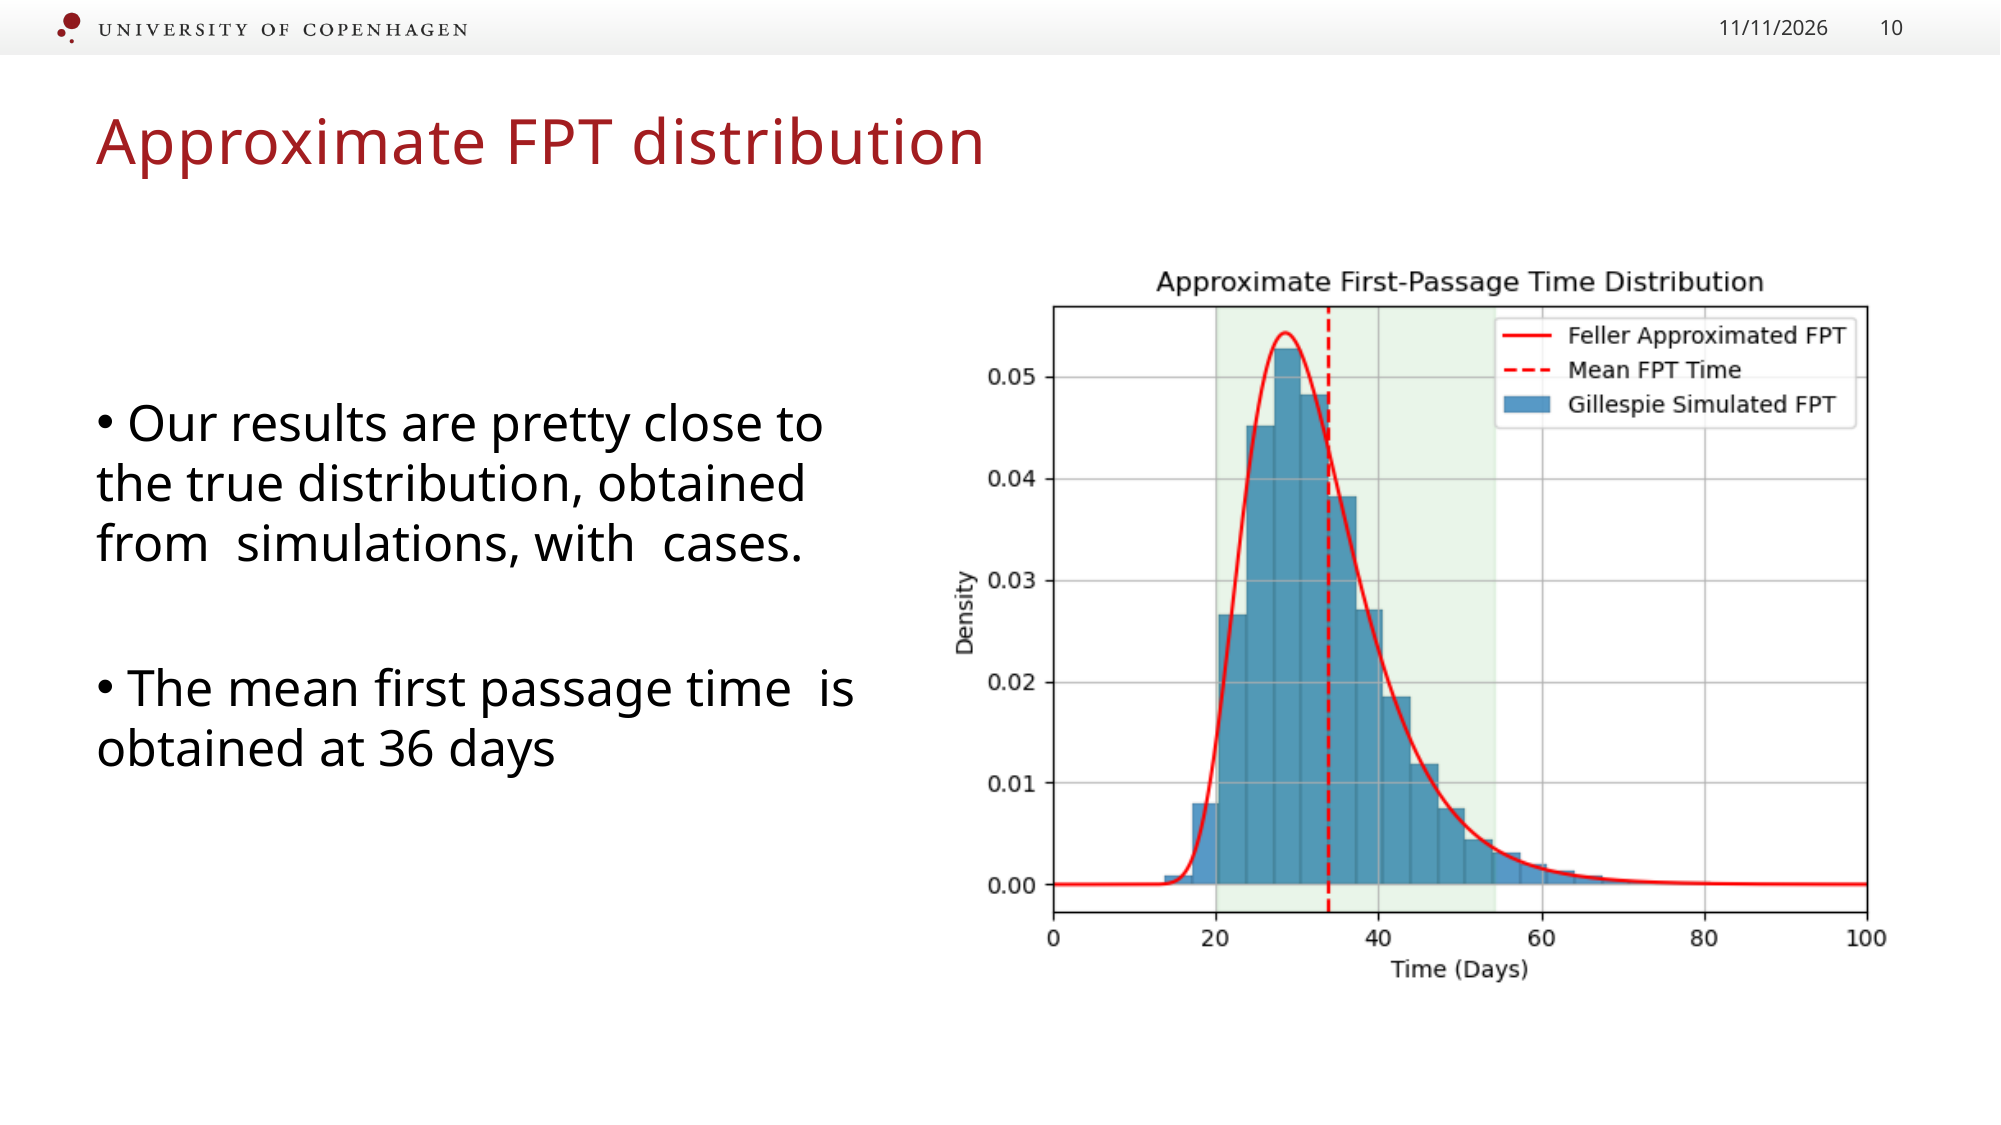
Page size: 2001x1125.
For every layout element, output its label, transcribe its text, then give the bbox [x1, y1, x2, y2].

title Approximate FPT distribution [96, 101, 1904, 244]
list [922, 211, 1972, 999]
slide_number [1694, 14, 1829, 43]
slide_number 10 [1840, 14, 1904, 43]
picture [92, 15, 475, 42]
